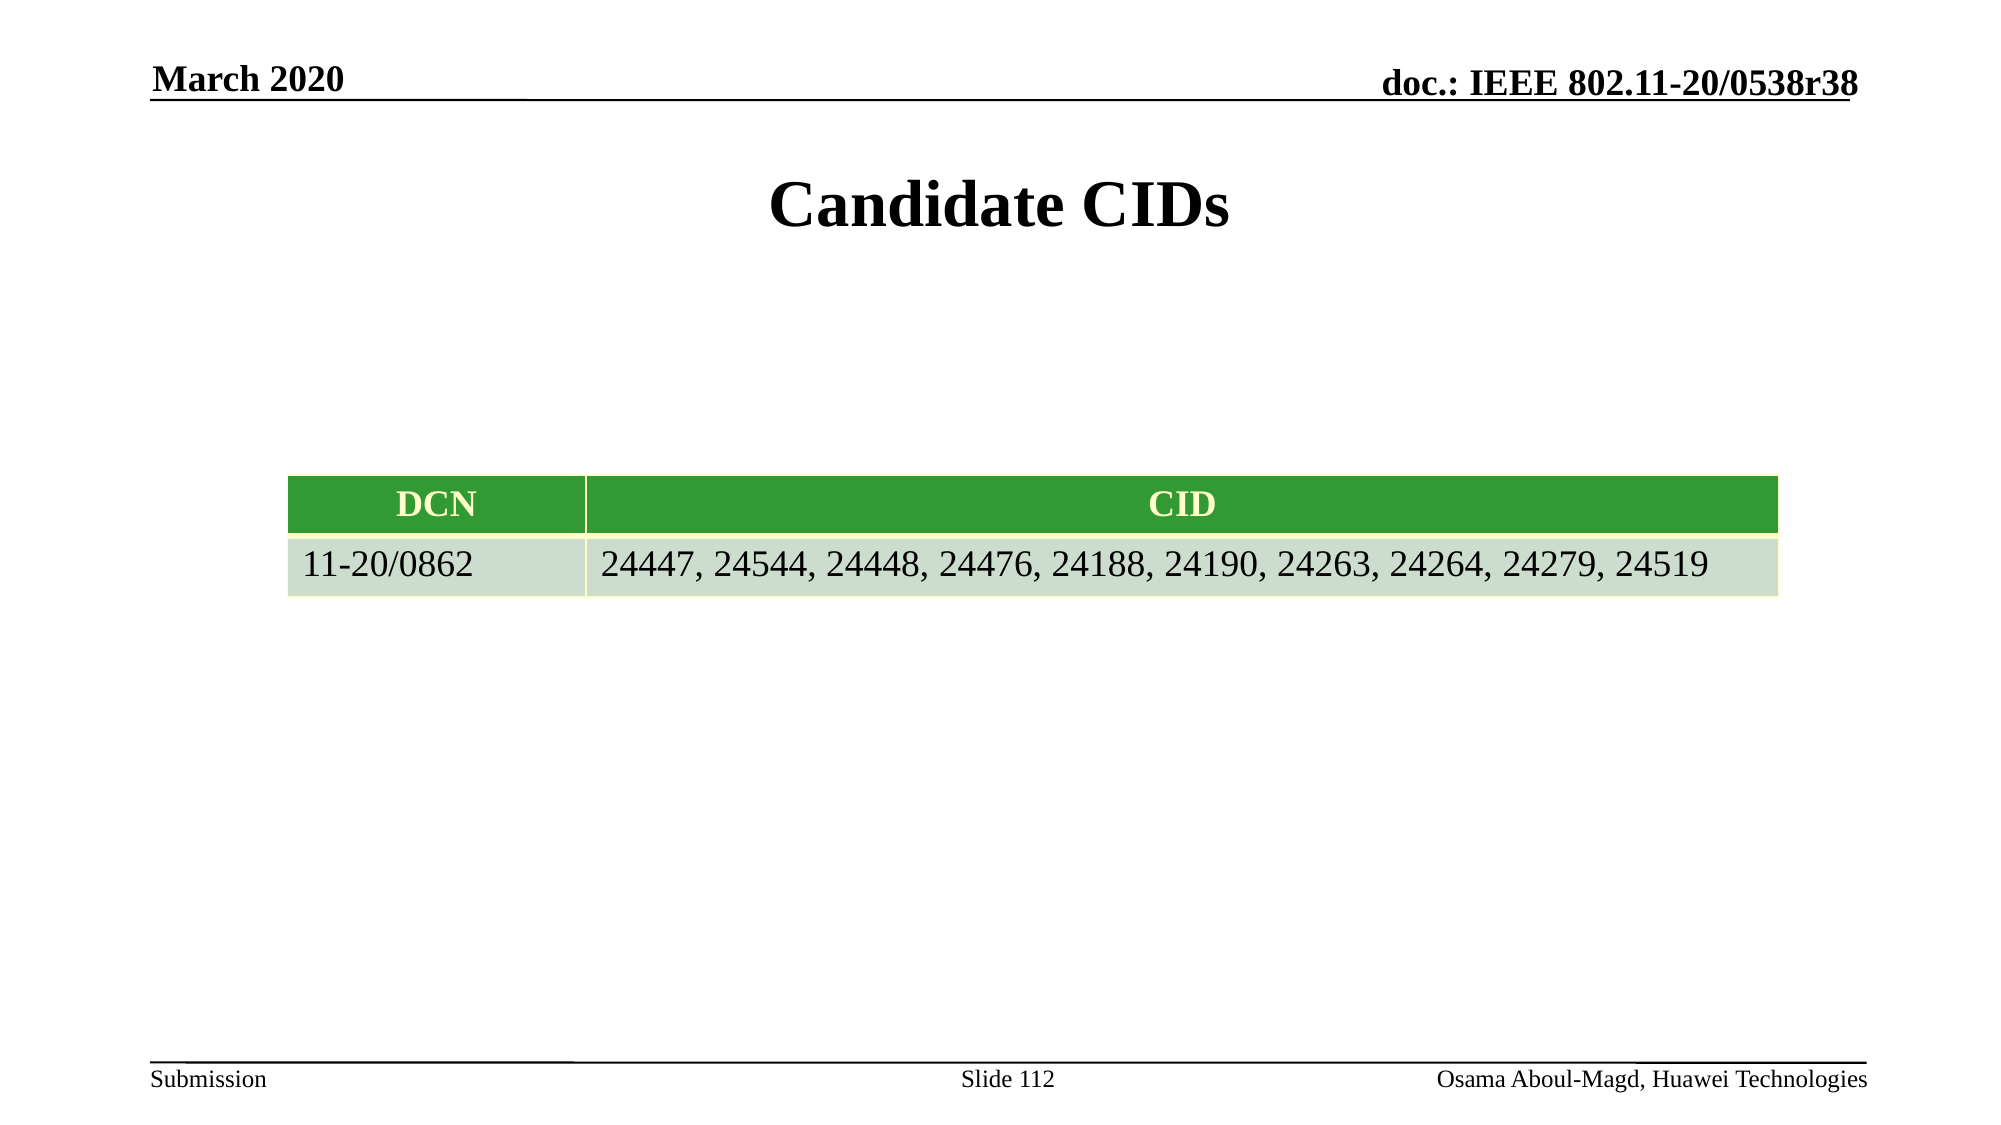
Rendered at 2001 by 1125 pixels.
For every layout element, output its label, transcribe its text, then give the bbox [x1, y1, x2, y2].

table_cell 11-20/0862 [288, 539, 585, 596]
table_header CID [587, 476, 1778, 533]
slide_number Slide 112 [950, 1061, 1067, 1123]
title Candidate CIDs [149, 112, 1850, 288]
table_header DCN [288, 476, 585, 533]
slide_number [152, 54, 563, 100]
table_cell 24447, 24544, 24448, 24476, 24188, 24190, 24263, 24264, 24279, 24519 [587, 539, 1778, 596]
footer Osama Aboul-Magd, Huawei Technologies [1171, 1061, 1869, 1093]
